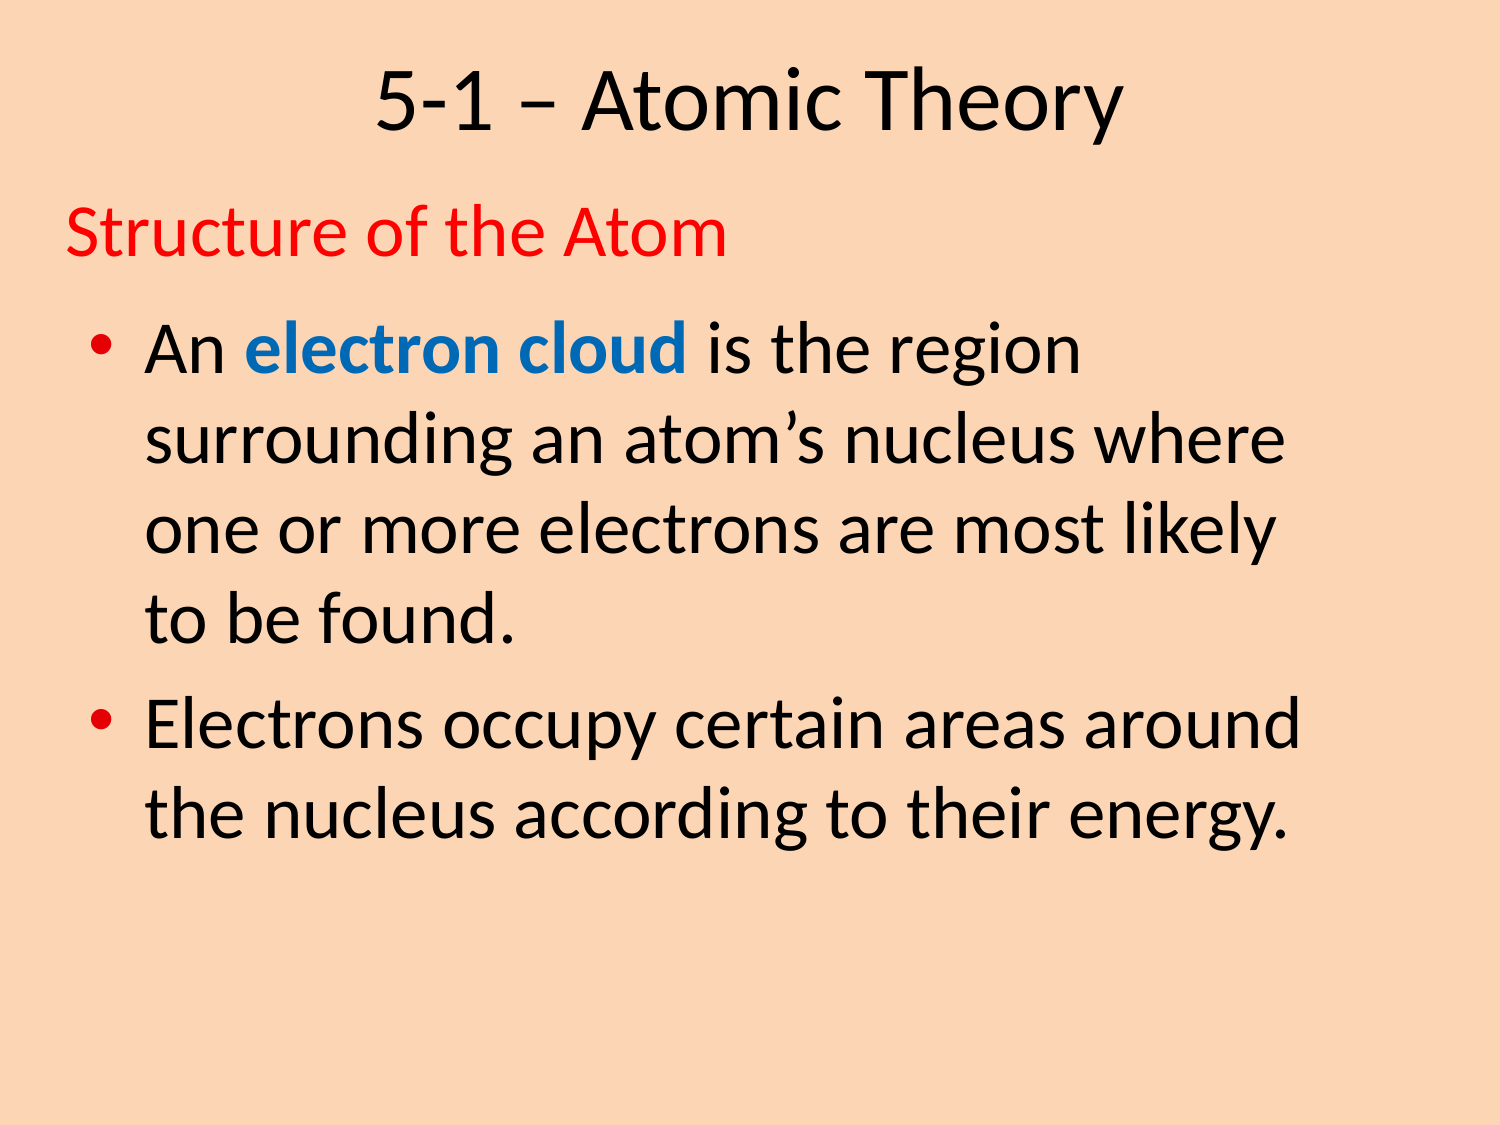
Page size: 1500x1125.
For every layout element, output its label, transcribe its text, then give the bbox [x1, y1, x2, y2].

text_box 5-1 – Atomic Theory [74, 0, 1425, 188]
text_box Structure of the Atom [49, 162, 1325, 292]
list An electron cloud is the region surrounding an atom’s nucleus where one or more electrons are most likely to be found. Electrons occupy certain areas around the nucleus according to their energy. [73, 291, 1373, 944]
